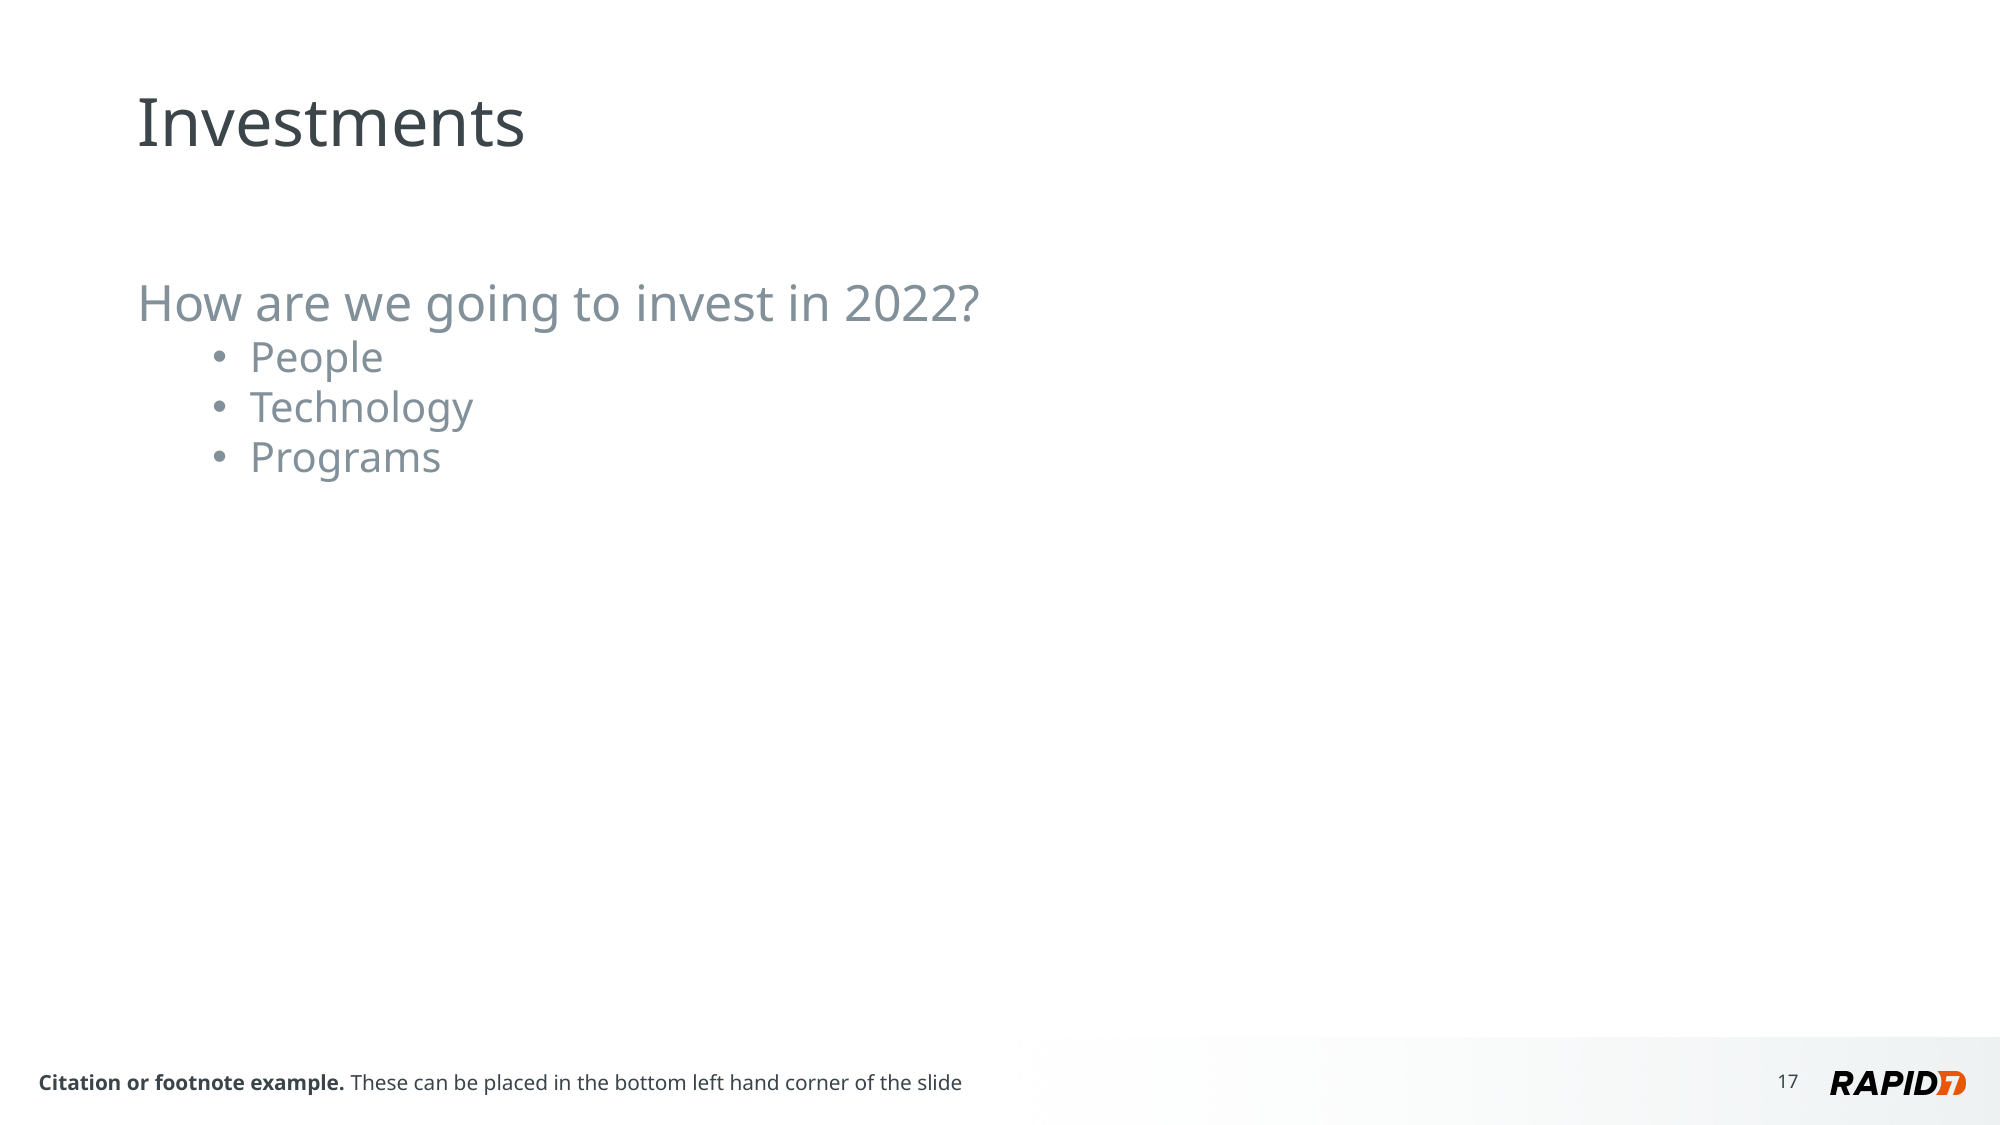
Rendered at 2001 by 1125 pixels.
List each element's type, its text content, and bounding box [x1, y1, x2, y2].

list How are we going to invest in 2022? People Technology Programs [137, 270, 1863, 983]
text_box Citation or footnote example. These can be placed in the bottom left hand corner of the slide [23, 1062, 1180, 1103]
picture [911, 1037, 2000, 1125]
title Investments [137, 89, 1863, 159]
slide_number ‹#› [1710, 1069, 1799, 1101]
